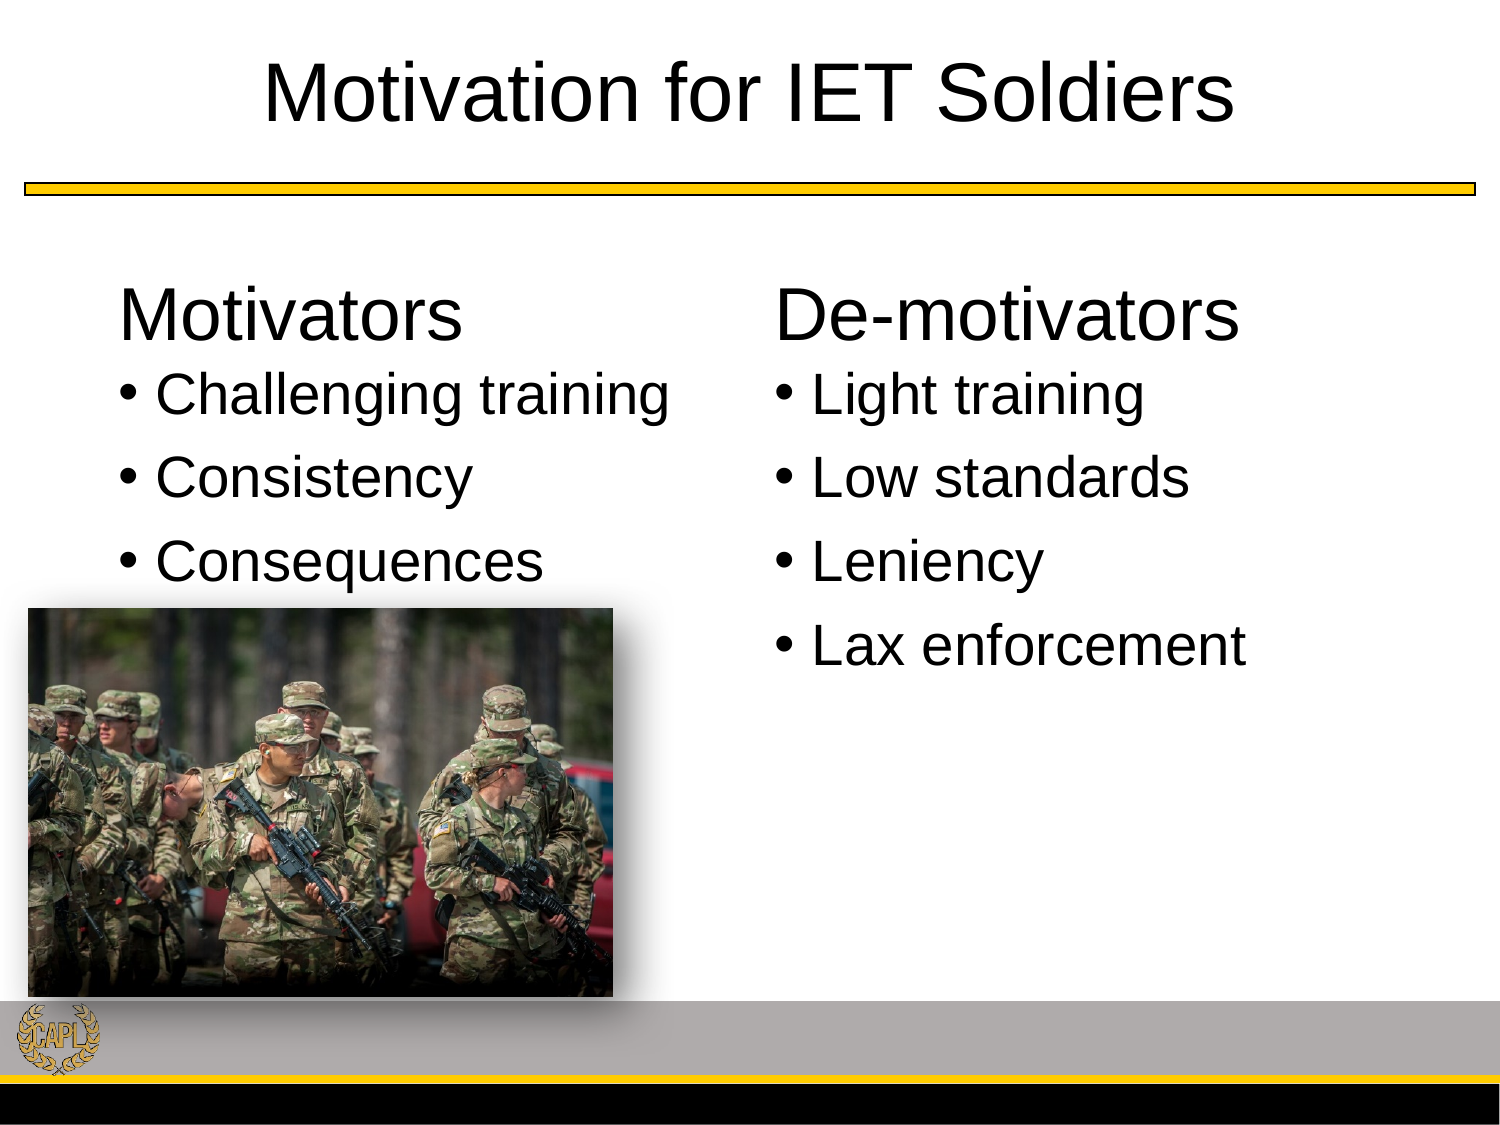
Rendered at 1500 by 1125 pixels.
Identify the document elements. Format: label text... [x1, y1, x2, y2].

title Motivation for IET Soldiers [103, 13, 1397, 176]
list Light training Low standards Leniency Lax enforcement [759, 356, 1397, 997]
picture [17, 1003, 100, 1076]
list Challenging training Consistency Consequences [103, 356, 738, 997]
picture [28, 608, 613, 997]
list De-motivators [759, 221, 1397, 356]
list Motivators [103, 221, 738, 356]
